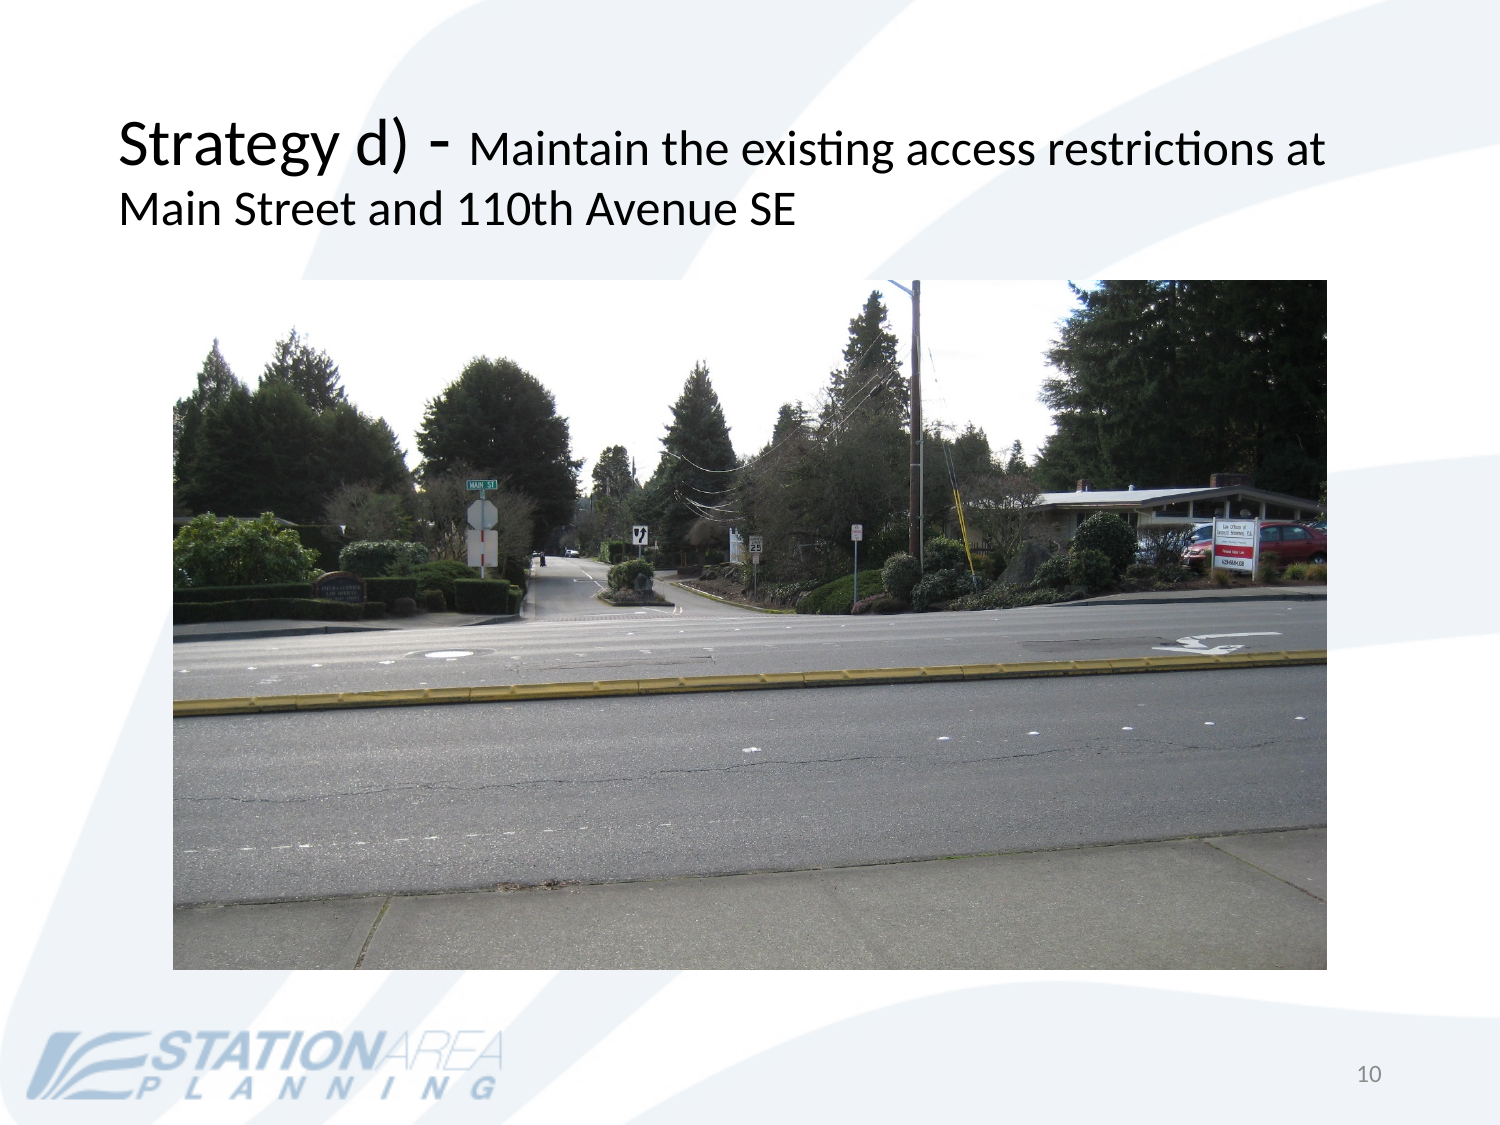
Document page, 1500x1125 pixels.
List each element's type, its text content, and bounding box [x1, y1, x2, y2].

title Strategy d) - Maintain the existing access restrictions at Main Street and 110th Avenue SE [103, 59, 1397, 278]
picture [172, 280, 1327, 970]
slide_number 10 [1059, 1042, 1397, 1103]
